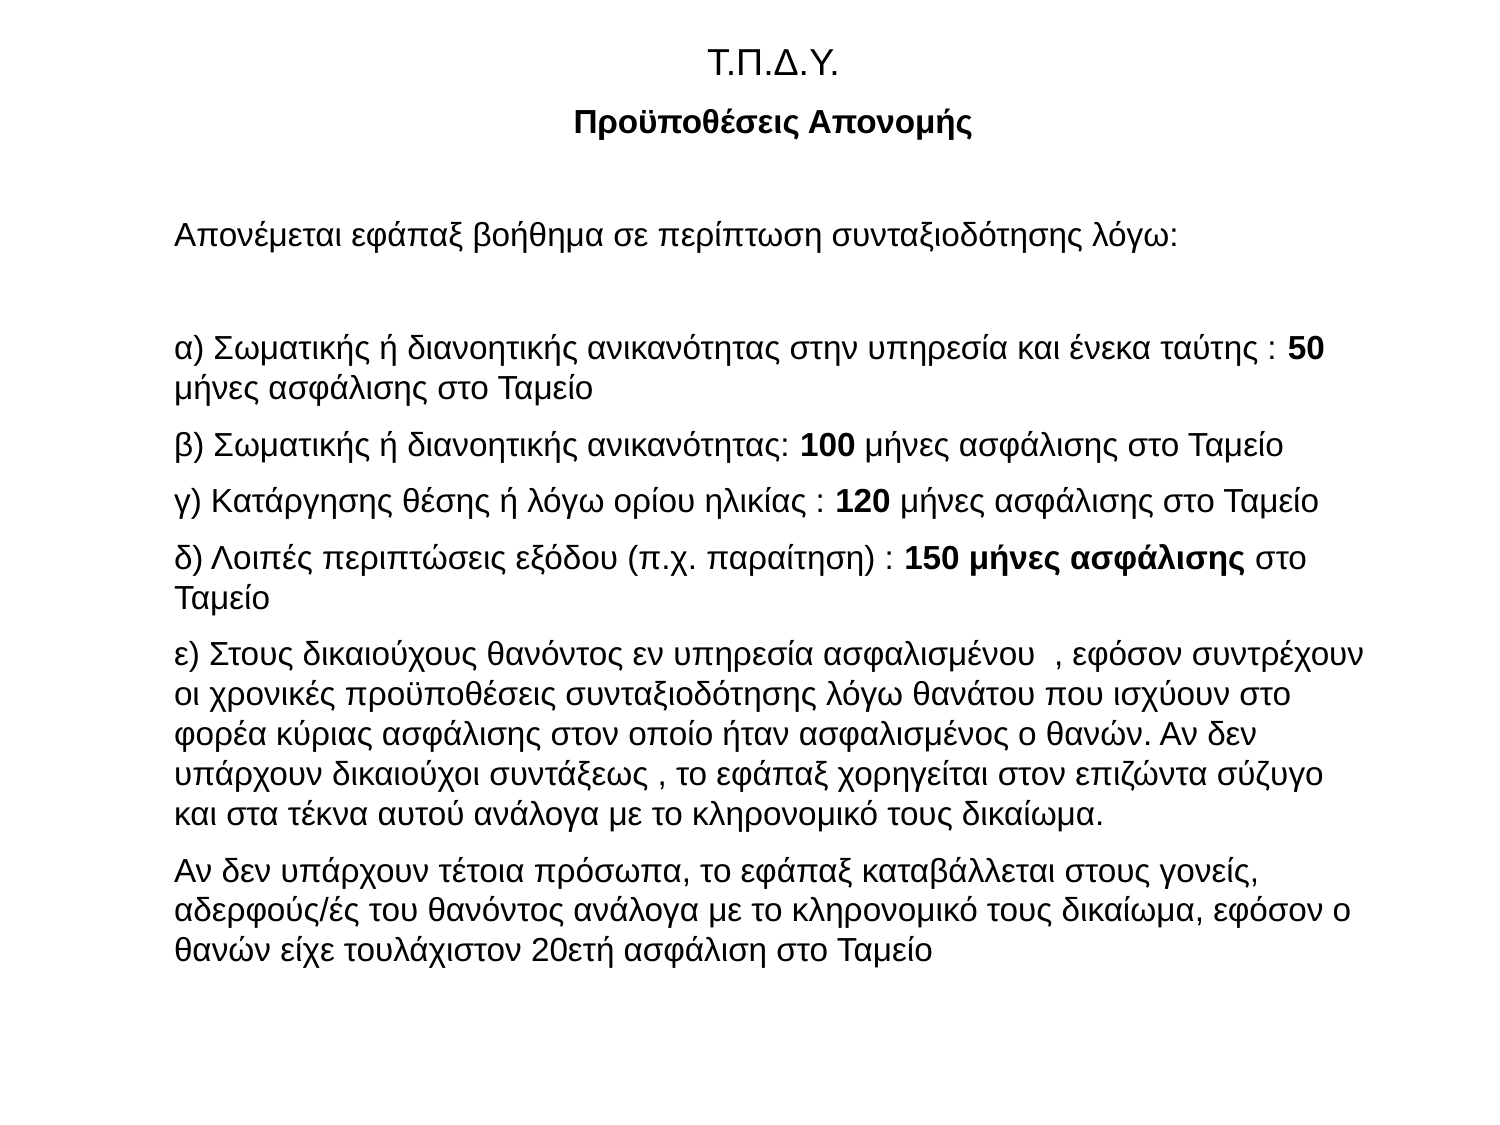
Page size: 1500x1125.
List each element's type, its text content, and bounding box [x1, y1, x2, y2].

text_box Τ.Π.Δ.Υ. Προϋποθέσεις Απονομής Απονέμεται εφάπαξ βοήθημα σε περίπτωση συνταξιοδότησης λόγω: α) Σωματικής ή διανοητικής ανικανότητας στην υπηρεσία και ένεκα ταύτης : 50 μήνες ασφάλισης στο Ταμείο β) Σωματικής ή διανοητικής ανικανότητας: 100 μήνες ασφάλισης στο Ταμείο γ) Κατάργησης θέσης ή λόγω ορίου ηλικίας : 120 μήνες ασφάλισης στο Ταμείο δ) Λοιπές περιπτώσεις εξόδου (π.χ. παραίτηση) : 150 μήνες ασφάλισης στο Ταμείο ε) Στους δικαιούχους θανόντος εν υπηρεσία ασφαλισμένου , εφόσον συντρέχουν οι χρονικές προϋποθέσεις συνταξιοδότησης λόγω θανάτου που ισχύουν στο φορέα κύριας ασφάλισης στον οποίο ήταν ασφαλισμένος ο θανών. Αν δεν υπάρχουν δικαιούχοι συντάξεως , το εφάπαξ χορηγείται στον επιζώντα σύζυγο και στα τέκνα αυτού ανάλογα με το κληρονομικό τους δικαίωμα. Αν δεν υπάρχουν τέτοια πρόσωπα, το εφάπαξ καταβάλλεται στους γονείς, αδερφούς/ές του θανόντος ανάλογα με το κληρονομικό τους δικαίωμα, εφόσον ο θανών είχε τουλάχιστον 20ετή ασφάλιση στο Ταμείο [159, 30, 1388, 1033]
